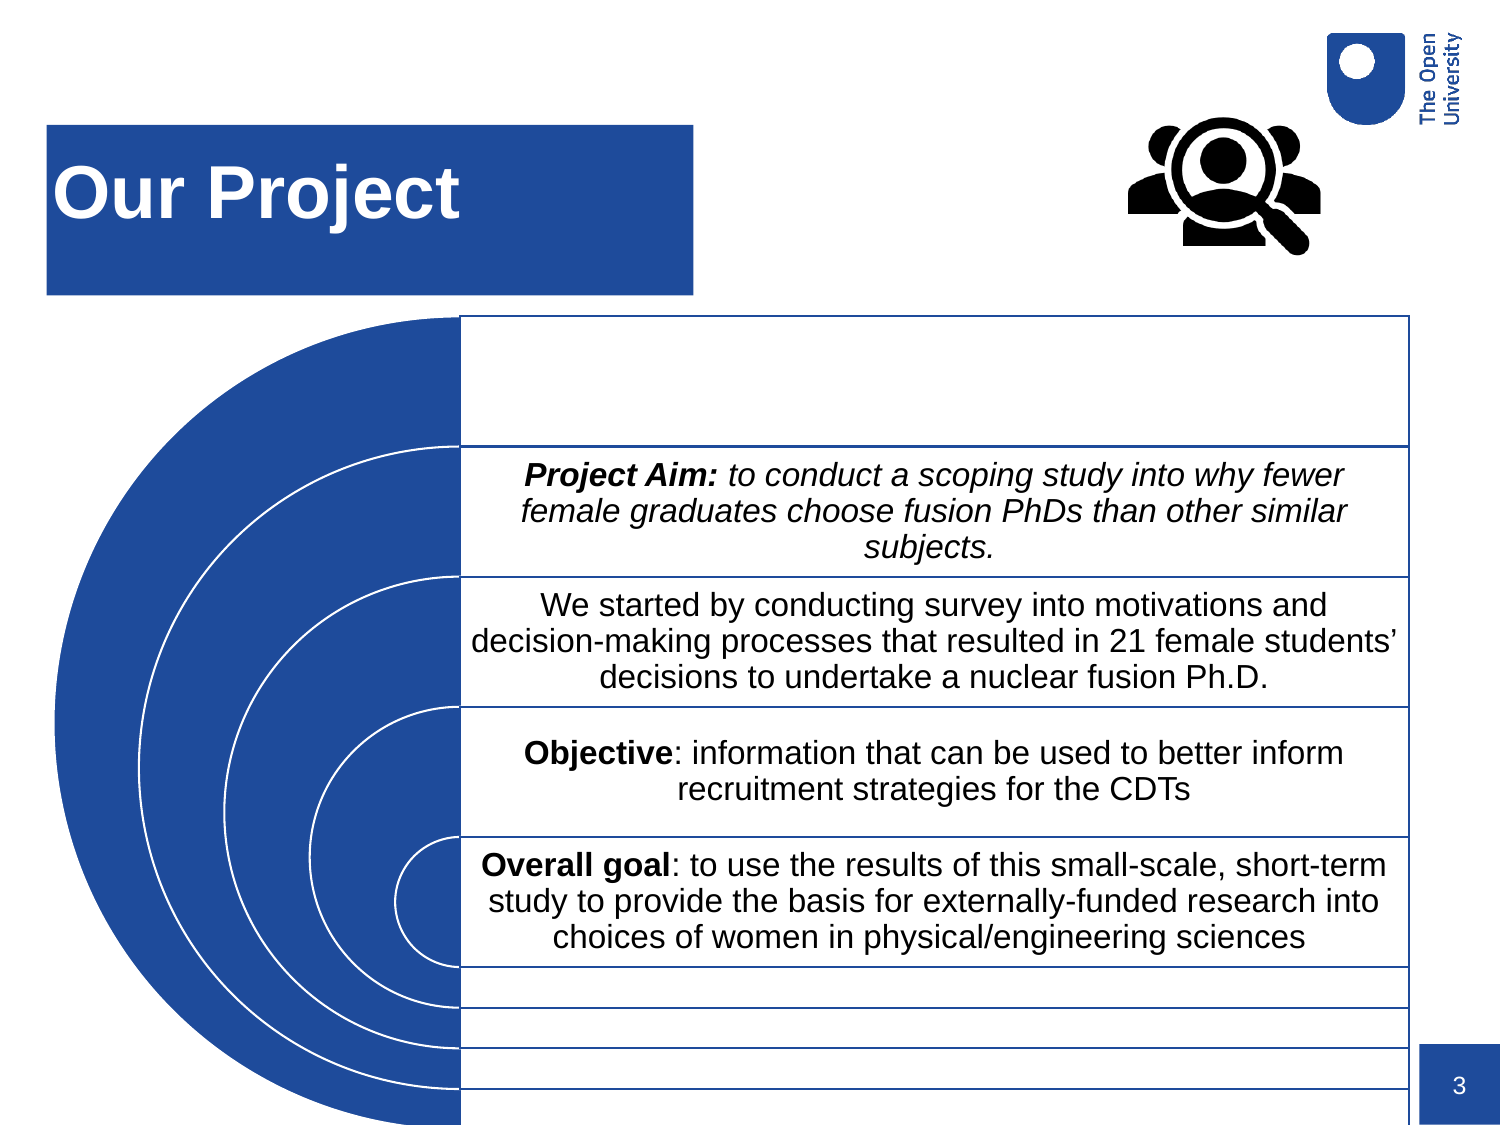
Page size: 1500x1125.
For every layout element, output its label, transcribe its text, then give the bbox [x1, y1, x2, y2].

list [53, 295, 1410, 1125]
picture [1114, 32, 1462, 296]
title Our Project [46, 124, 694, 296]
